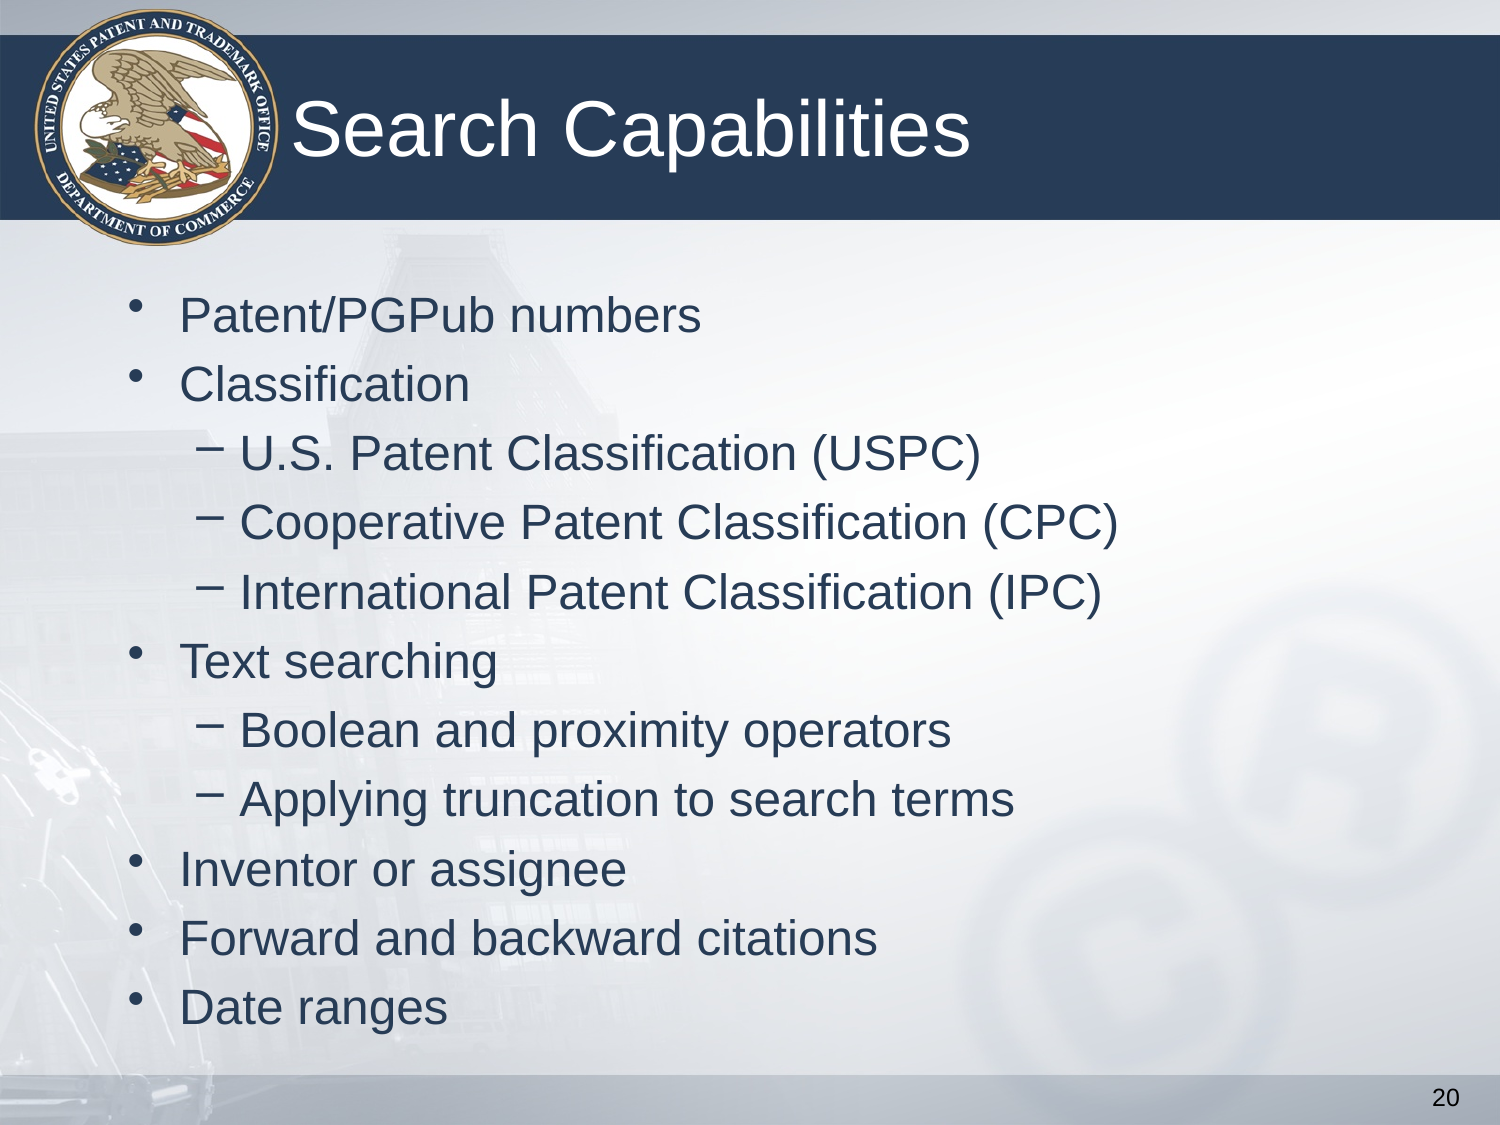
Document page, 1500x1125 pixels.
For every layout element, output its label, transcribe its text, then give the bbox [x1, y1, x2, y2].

list Patent/PGPub numbers Classification U.S. Patent Classification (USPC) Cooperative Patent Classification (CPC) International Patent Classification (IPC) Text searching Boolean and proximity operators Applying truncation to search terms Inventor or assignee Forward and backward citations Date ranges [112, 275, 1388, 1050]
picture [0, 0, 1500, 1125]
title Search Capabilities [275, 37, 1450, 213]
slide_number 20 [1162, 1037, 1476, 1113]
